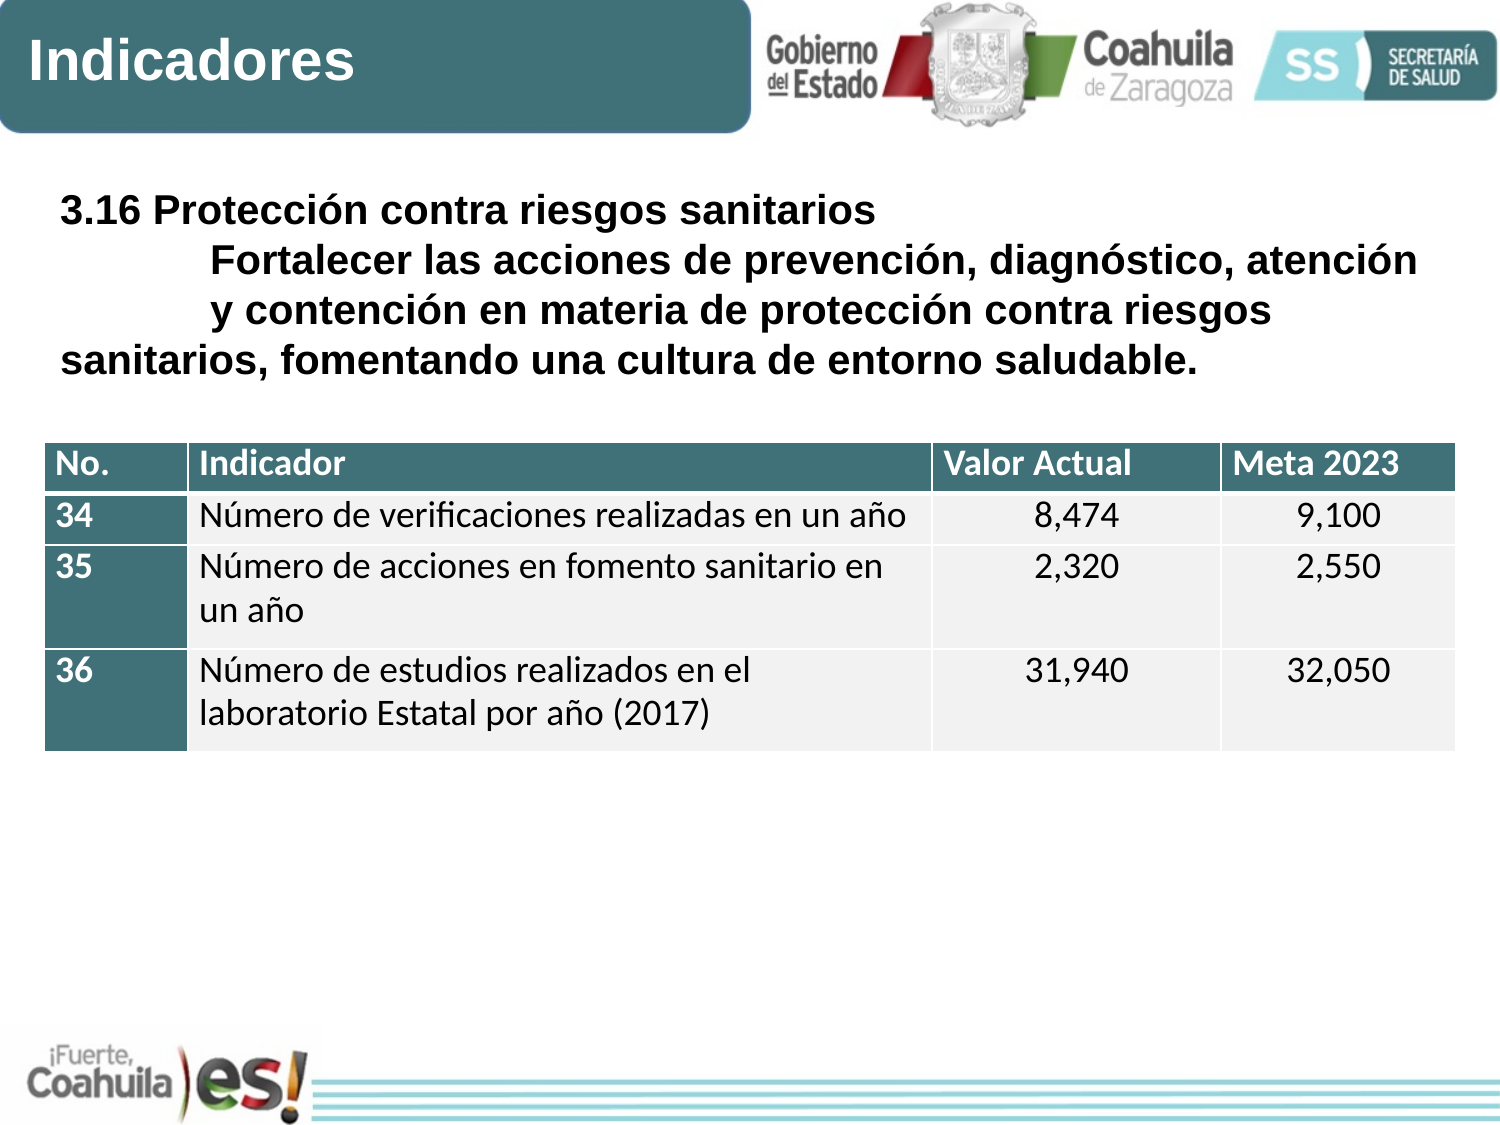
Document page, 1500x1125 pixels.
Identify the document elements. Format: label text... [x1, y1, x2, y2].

picture [0, 0, 1500, 1125]
table_cell 9,100 [1222, 496, 1455, 544]
table_cell 34 [45, 496, 187, 544]
table_cell 35 [45, 546, 187, 648]
table_cell 8,474 [933, 496, 1220, 544]
text_box Indicadores [14, 14, 733, 99]
table_cell 31,940 [933, 650, 1220, 751]
text_box 3.16 Protección contra riesgos sanitarios Fortalecer las acciones de prevención, diagnóstico, atención y contención en materia de protección contra riesgos sanitarios, fomentando una cultura de entorno saludable. [45, 175, 1458, 441]
table_cell Número de acciones en fomento sanitario en un año [189, 546, 931, 648]
table_header Valor Actual [933, 443, 1220, 491]
table_cell 2,550 [1222, 546, 1455, 648]
table_header No. [45, 443, 187, 491]
table_header Indicador [189, 443, 931, 491]
table_cell 36 [45, 650, 187, 751]
table_cell Número de verificaciones realizadas en un año [189, 496, 931, 544]
table_header Meta 2023 [1222, 443, 1455, 491]
table_cell Número de estudios realizados en el laboratorio Estatal por año (2017) [189, 650, 931, 751]
table_cell 32,050 [1222, 650, 1455, 751]
table_cell 2,320 [933, 546, 1220, 648]
